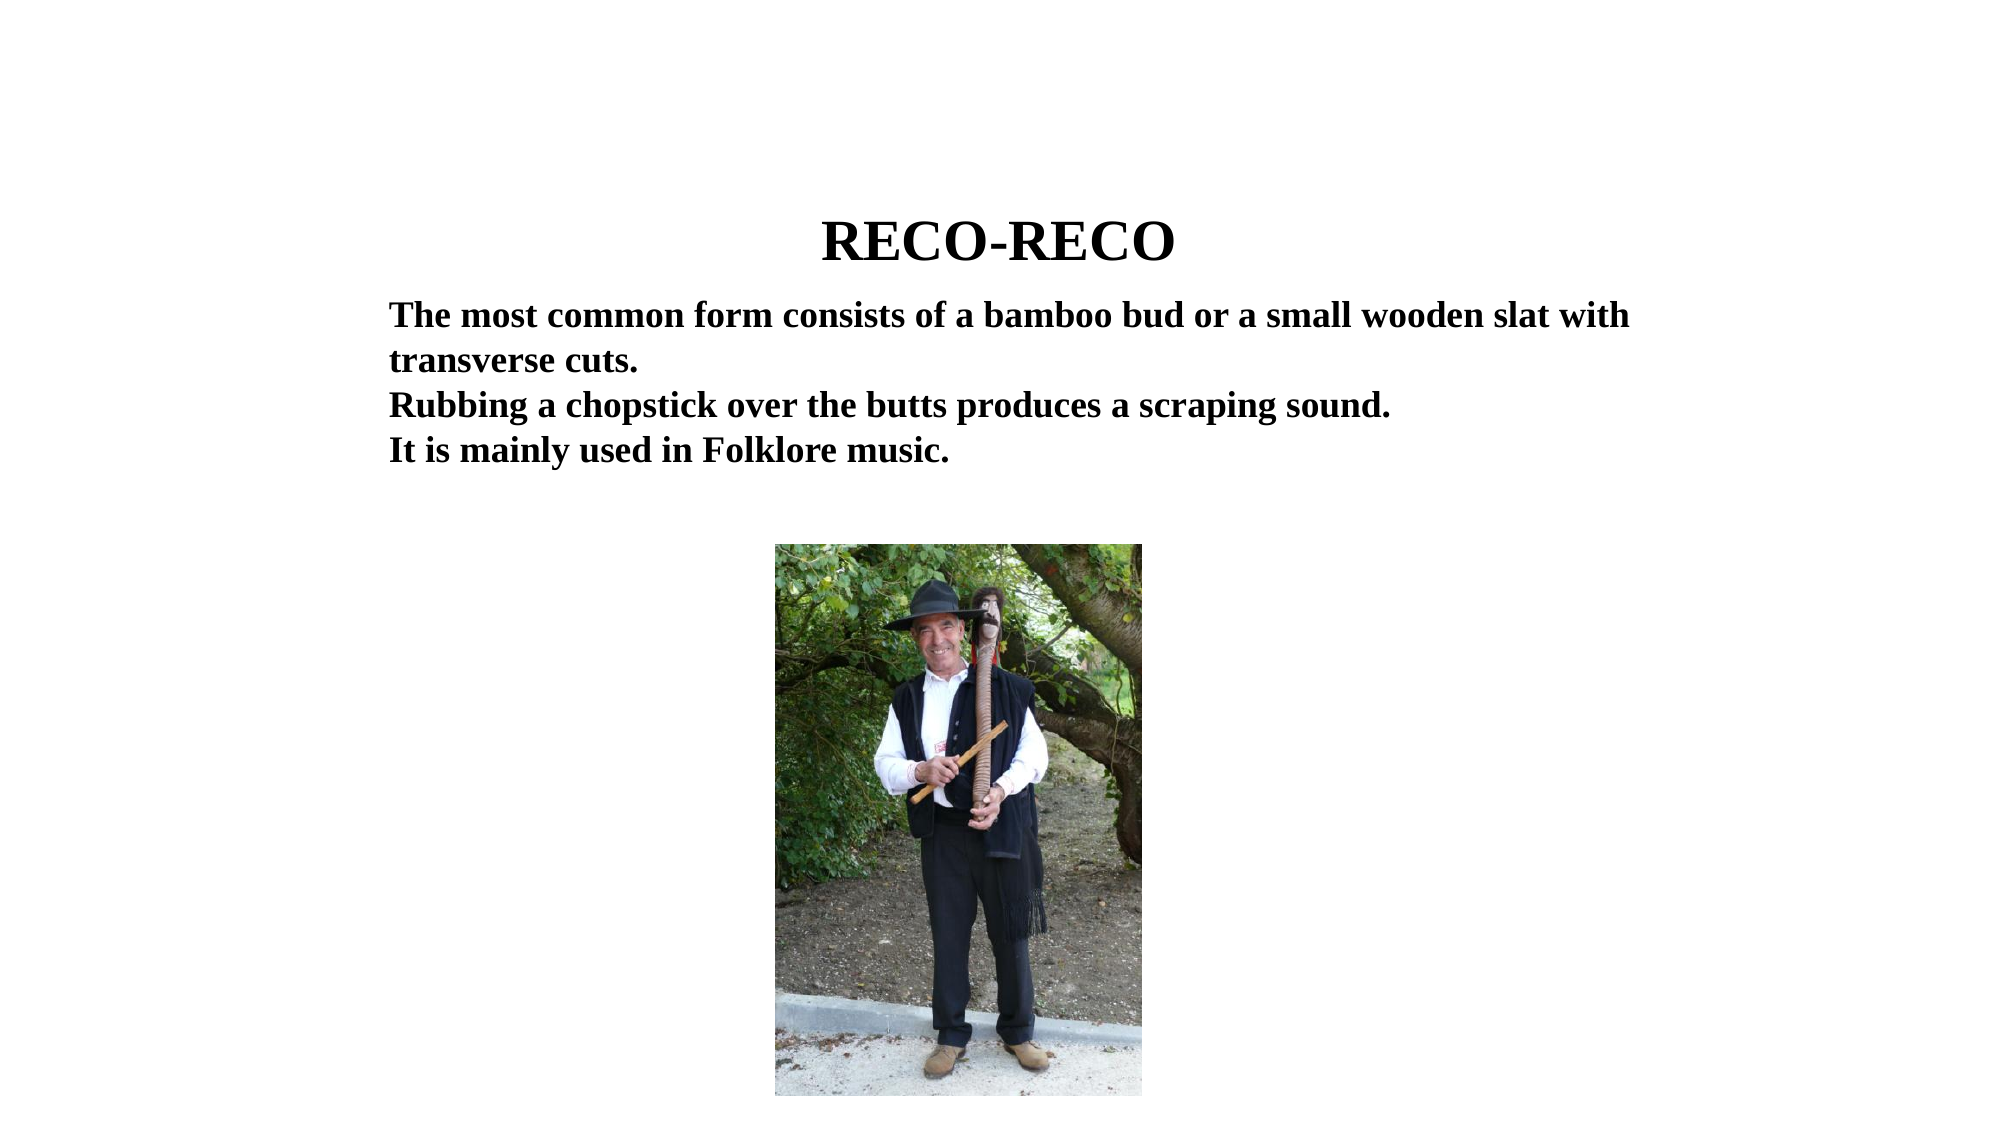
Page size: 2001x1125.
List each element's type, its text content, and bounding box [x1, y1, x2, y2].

text_box RECO-RECO [815, 196, 1365, 282]
text_box The most common form consists of a bamboo bud or a small wooden slat with transverse cuts. Rubbing a chopstick over the butts produces a scraping sound. It is mainly used in Folklore music. [373, 282, 1699, 512]
picture [775, 544, 1142, 1096]
